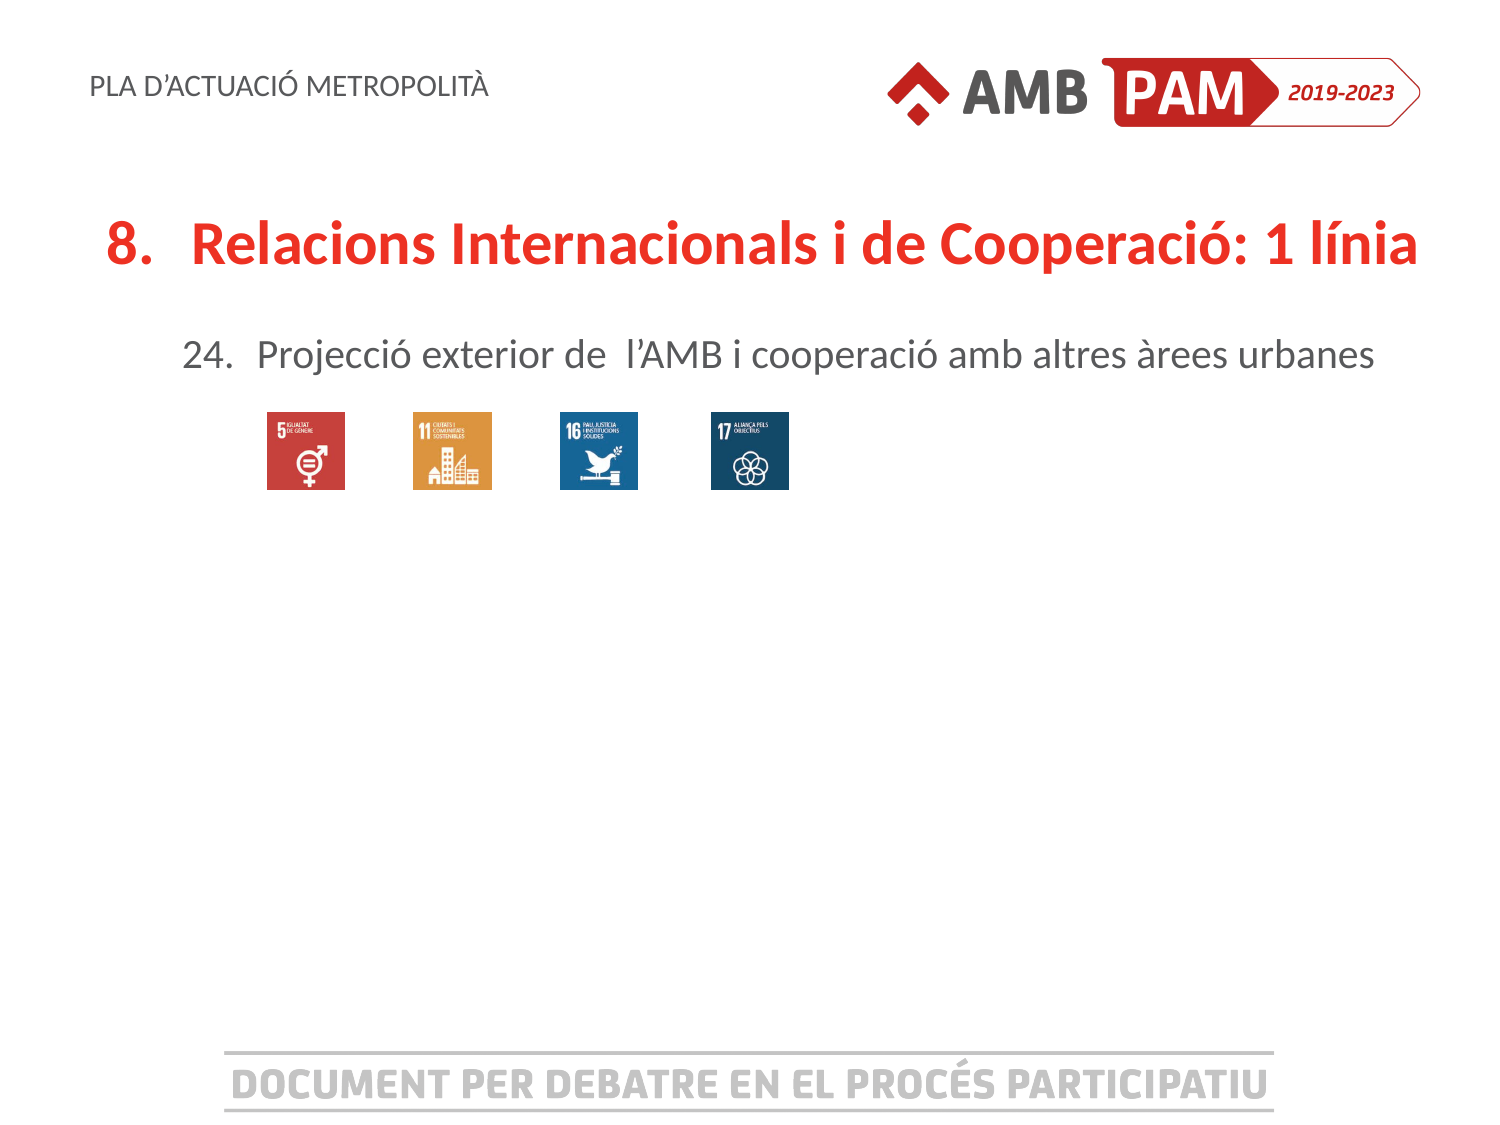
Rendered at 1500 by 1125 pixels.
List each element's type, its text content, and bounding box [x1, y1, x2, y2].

picture [208, 1036, 1292, 1125]
picture [267, 411, 346, 490]
picture [559, 411, 638, 490]
text_box Relacions Internacionals i de Cooperació: 1 línia Projecció exterior de l’AMB i cooperació amb altres àrees urbanes [92, 194, 1444, 385]
picture [413, 411, 492, 490]
text_box PLA D’ACTUACIÓ METROPOLITÀ [74, 57, 505, 110]
picture [880, 52, 1427, 131]
picture [711, 411, 790, 490]
